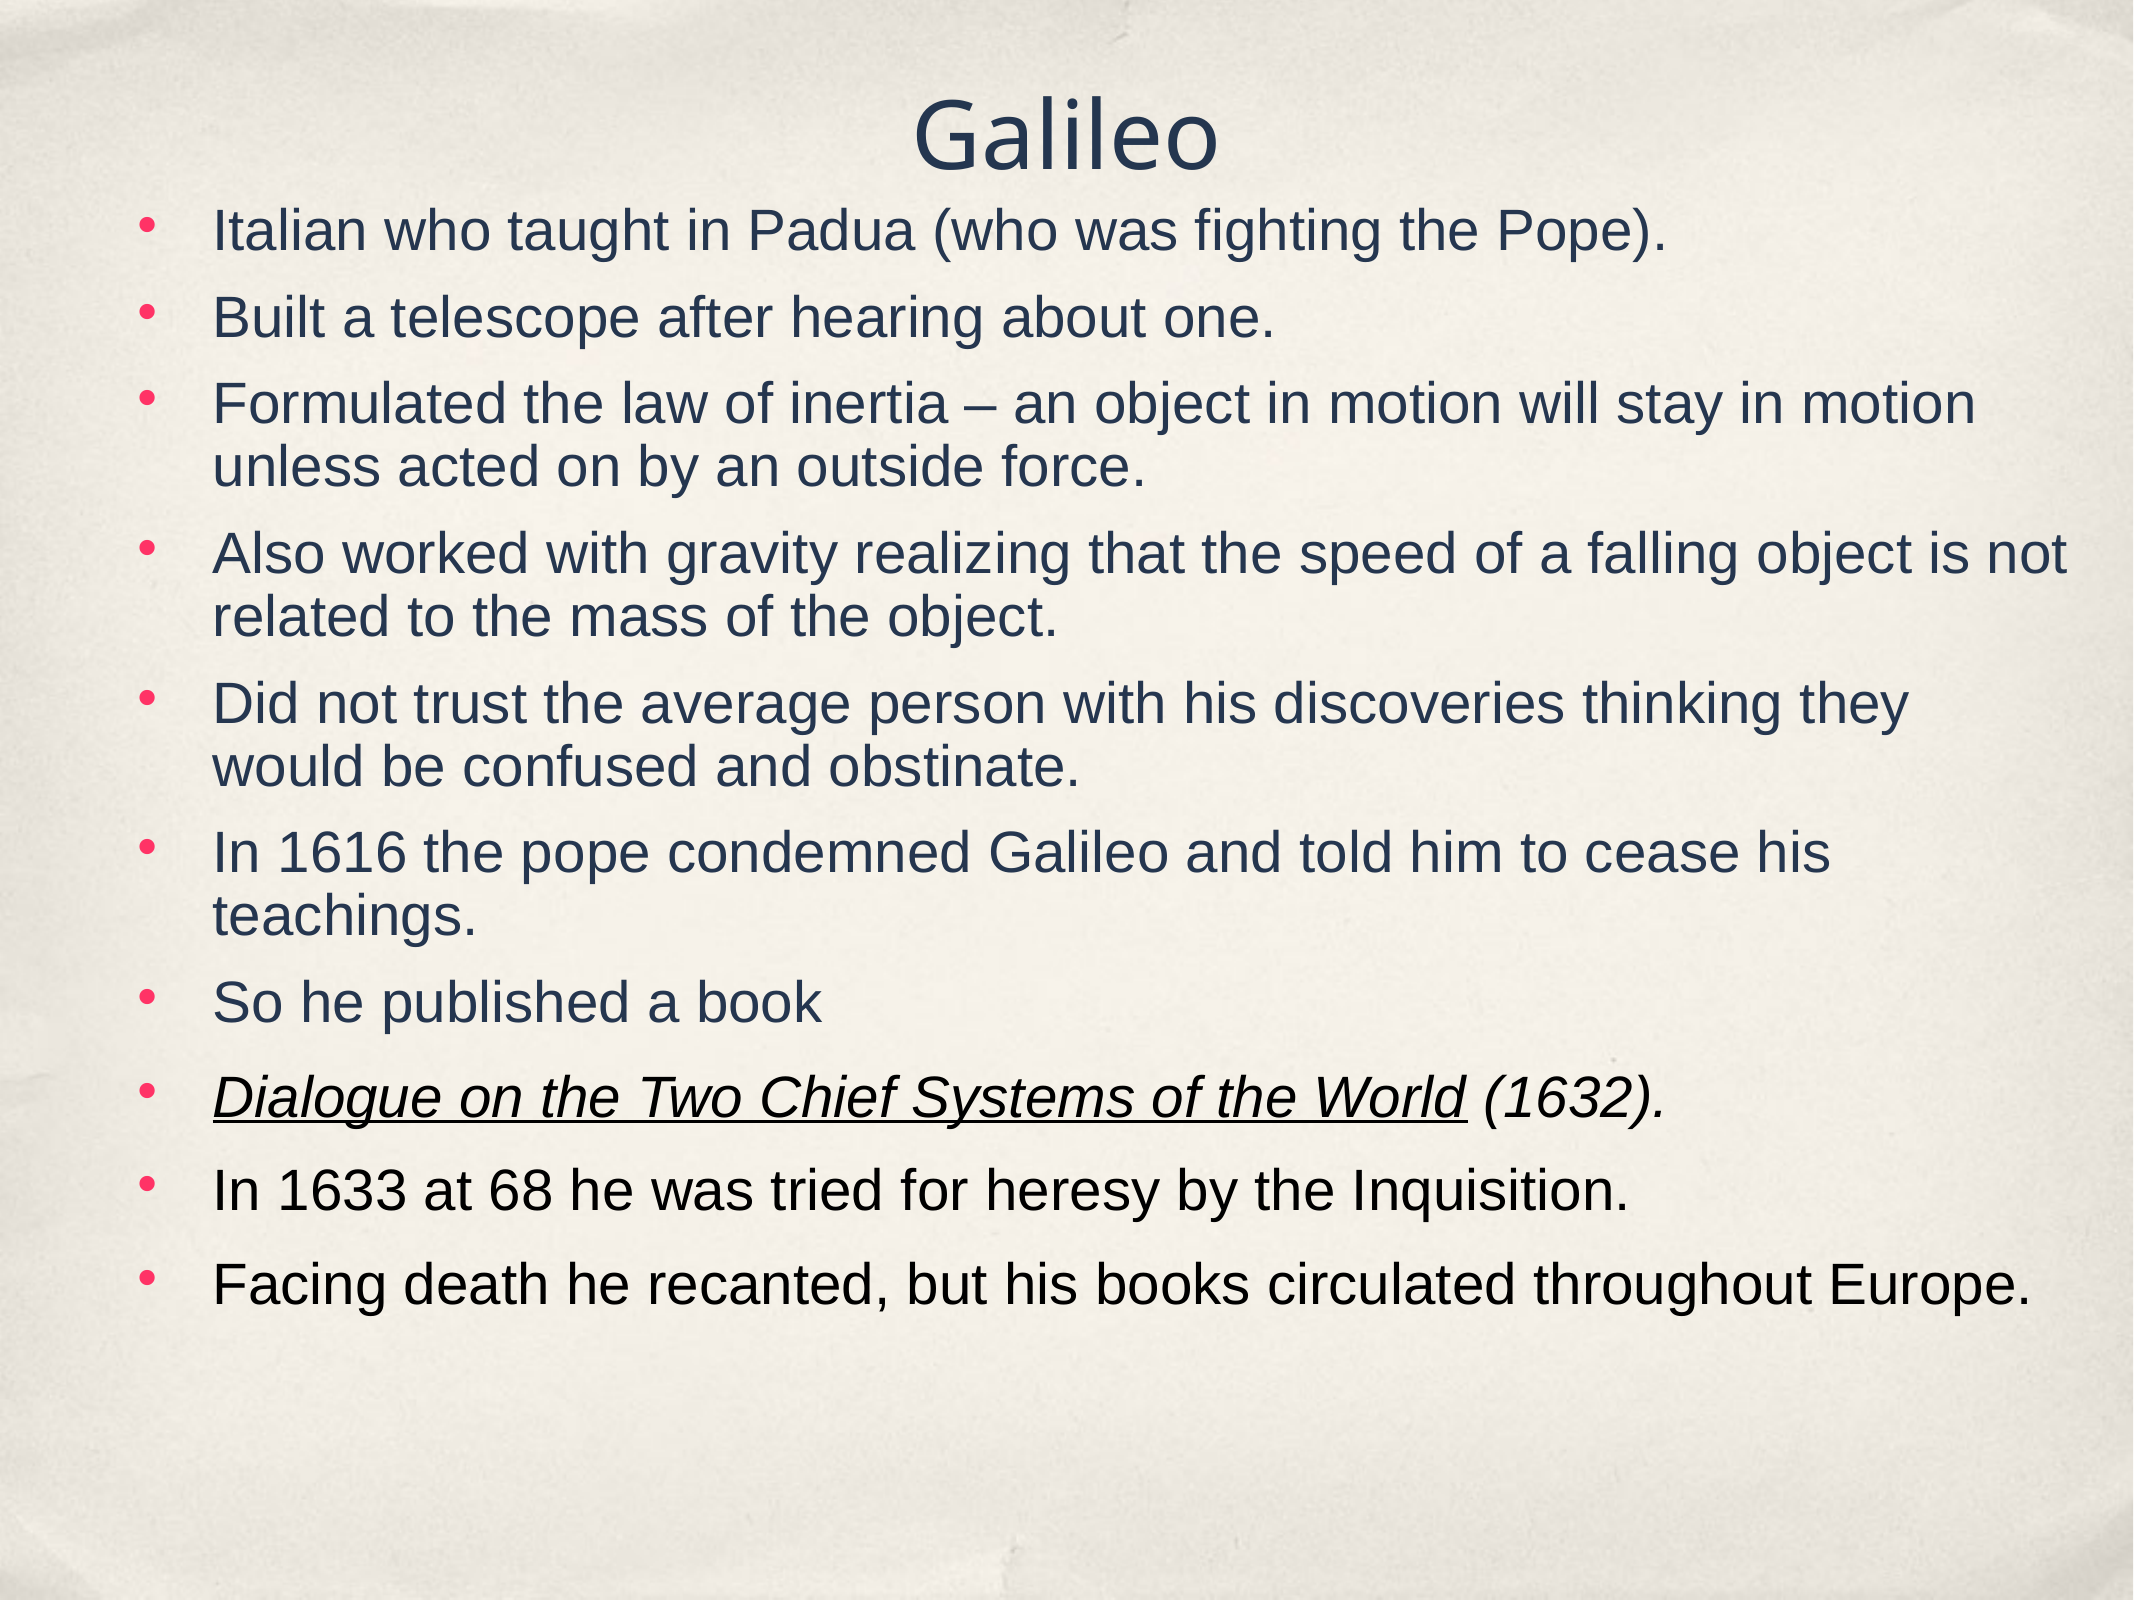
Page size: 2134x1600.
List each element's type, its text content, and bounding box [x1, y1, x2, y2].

list Italian who taught in Padua (who was fighting the Pope). Built a telescope after hearing about one. Formulated the law of inertia – an object in motion will stay in motion unless acted on by an outside force. Also worked with gravity realizing that the speed of a falling object is not related to the mass of the object. Did not trust the average person with his discoveries thinking they would be confused and obstinate. In 1616 the pope condemned Galileo and told him to cease his teachings. So he published a book Dialogue on the Two Chief Systems of the World (1632). In 1633 at 68 he was tried for heresy by the Inquisition. Facing death he recanted, but his books circulated throughout Europe. [91, 189, 2096, 1419]
picture [0, 0, 2134, 1600]
title Galileo [64, 73, 2069, 190]
